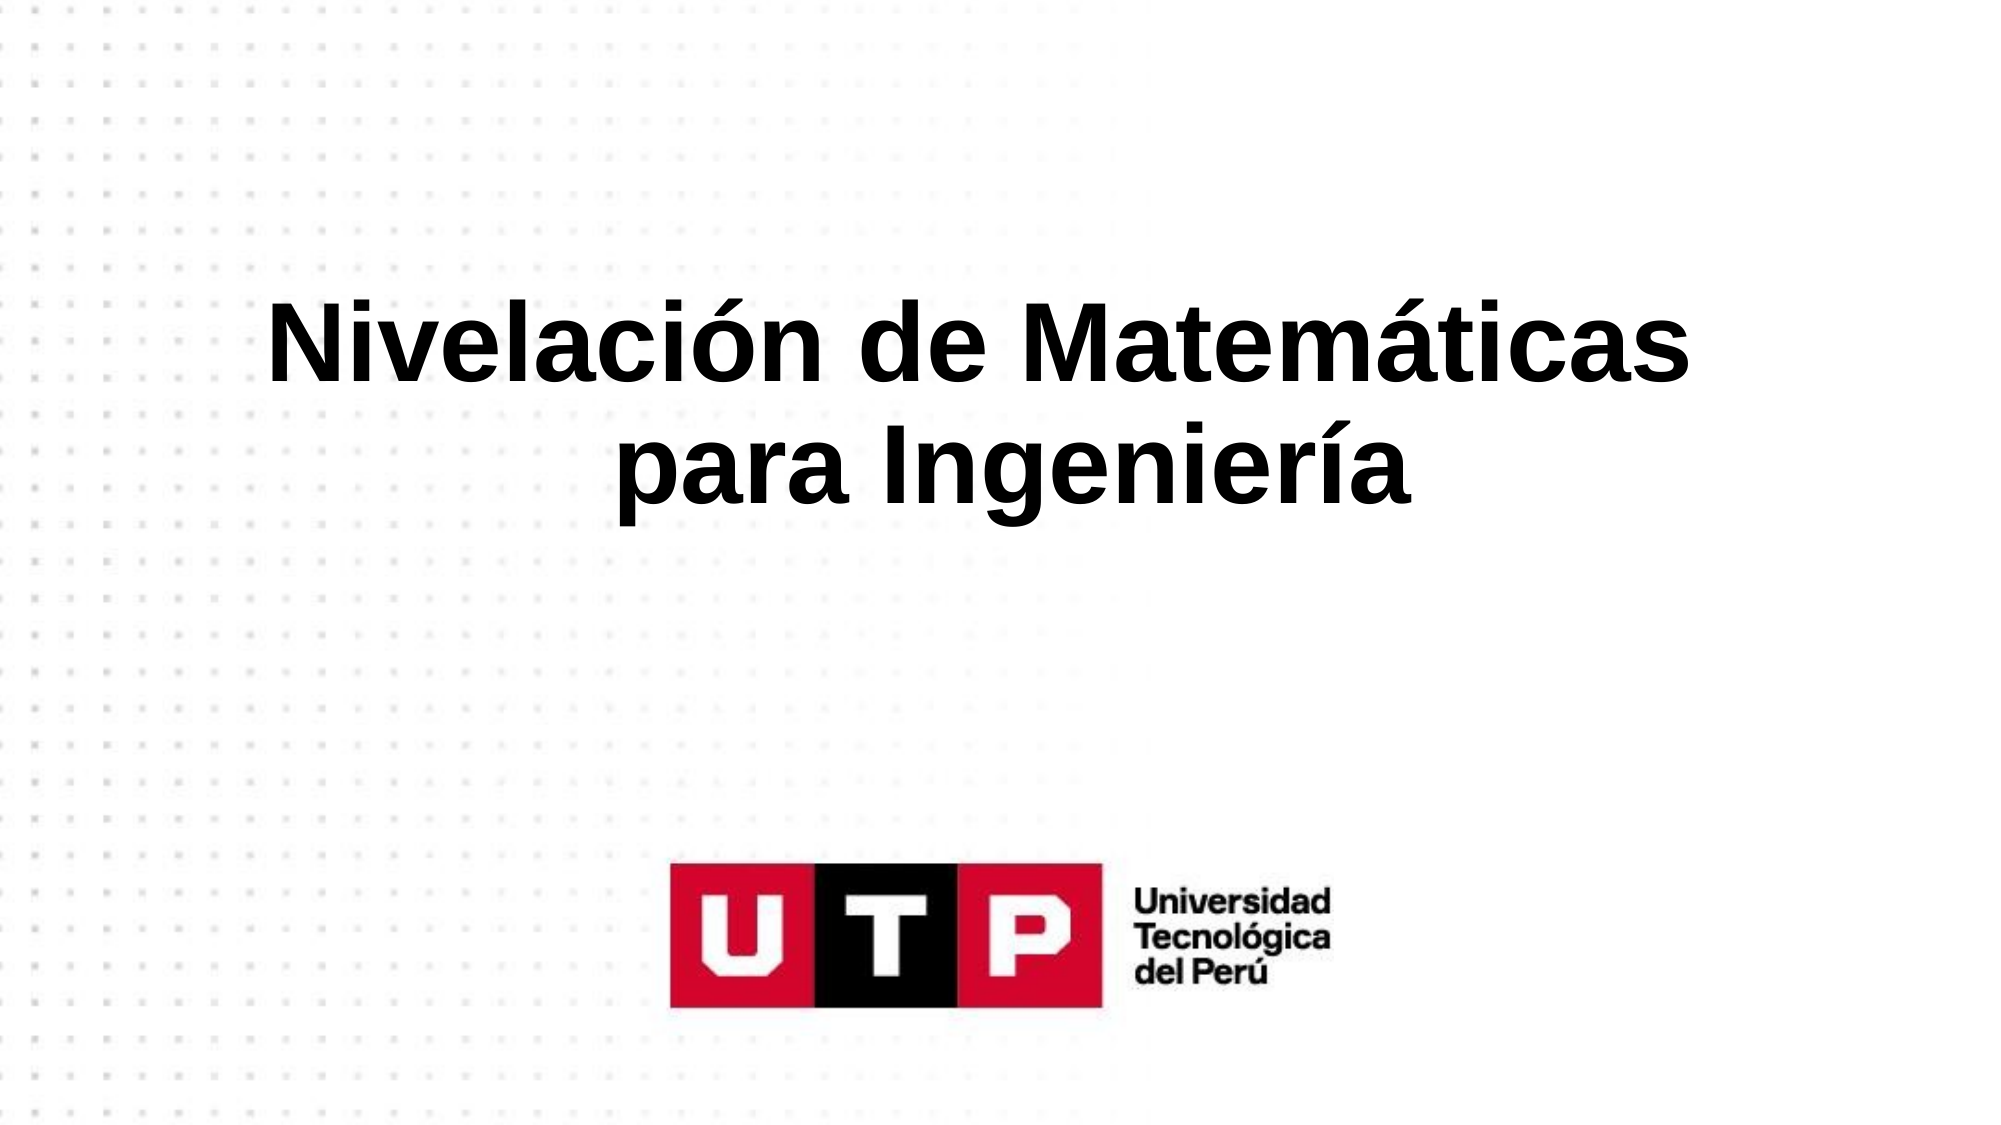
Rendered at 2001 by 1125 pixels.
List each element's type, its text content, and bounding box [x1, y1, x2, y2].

picture [0, 0, 1334, 1125]
title Nivelación de Matemáticas para Ingeniería [1338, 265, 1700, 526]
